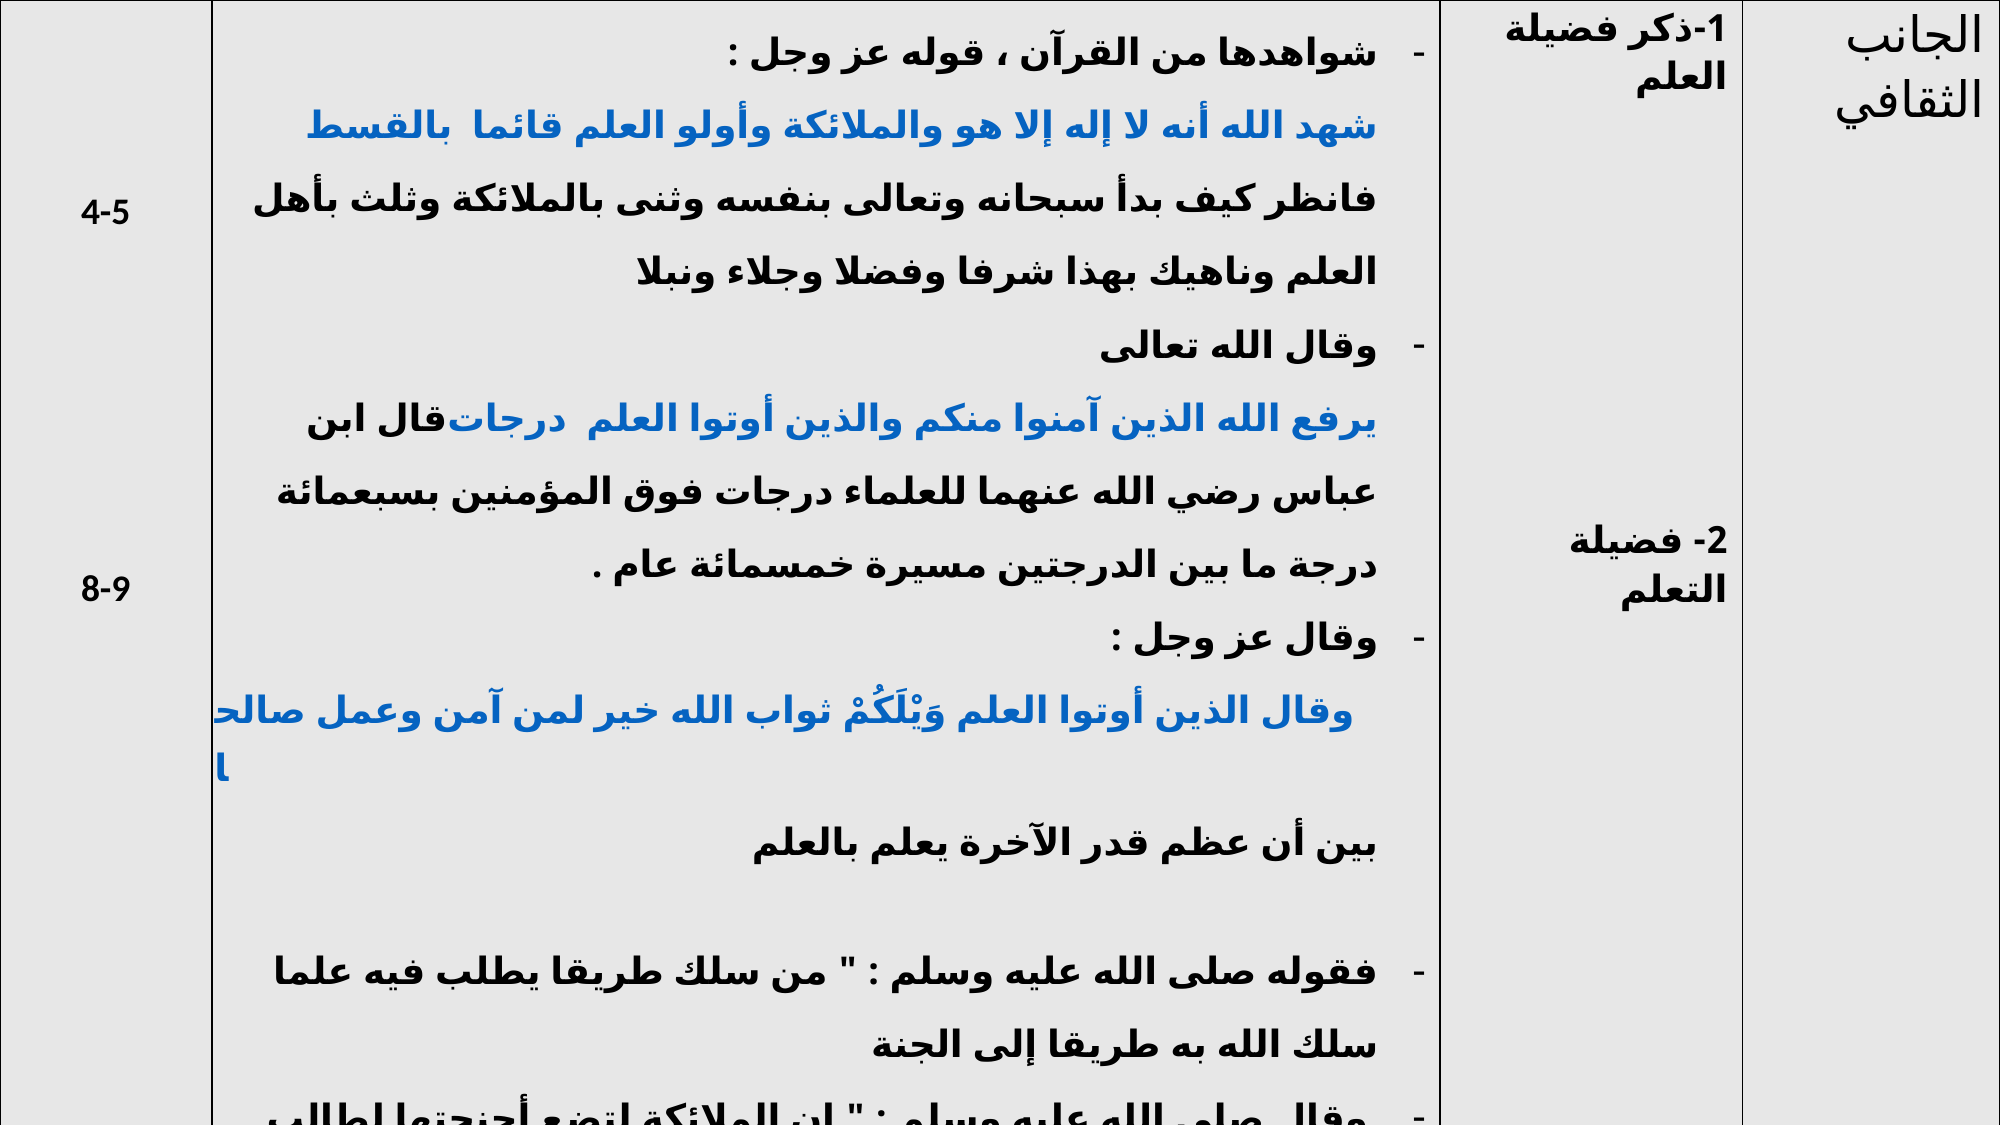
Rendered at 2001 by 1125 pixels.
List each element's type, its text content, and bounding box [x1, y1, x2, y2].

table_header 1-ذكر فضيلة العلم 2- فضيلة التعلم [1441, 1, 1742, 1125]
table_header شواهدها من القرآن ، قوله عز وجل : شهد الله أنه لا إله إلا هو والملائكة وأولو العلم قائما بالقسط فانظر كيف بدأ سبحانه وتعالى بنفسه وثنى بالملائكة وثلث بأهل العلم وناهيك بهذا شرفا وفضلا وجلاء ونبلا وقال الله تعالى يرفع الله الذين آمنوا منكم والذين أوتوا العلم درجات قال ابن عباس رضي الله عنهما للعلماء درجات فوق المؤمنين بسبعمائة درجة ما بين الدرجتين مسيرة خمسمائة عام . وقال عز وجل : وقال الذين أوتوا العلم وَيْلَكُمْ ثواب الله خير لمن آمن وعمل صالحا بين أن عظم قدر الآخرة يعلم بالعلم فقوله صلى الله عليه وسلم : " من سلك طريقا يطلب فيه علما سلك الله به طريقا إلى الجنة وقال صلى الله عليه وسلم : " إن الملائكة لتضع أجنحتها لطالب العلم رضاء بما يصنع " وقال صلى الله عليه وسلم : لأن تغدو فتتعلم بابا من العلم خير من أن تصلي مائة ركعة وقال صلى الله عليه وسلم : " باب من العلم يتعلمه الرجل خير له من الدنيا وما فيها " وقال صلى الله عليه وسلم : " اطلبوا العلم ولو بالصين " وقال صلى الله عليه وسلم : " طلب العلم فريضة على كل مسلم" [213, 1, 1439, 1125]
table_header الجانب الثقافي [1743, 1, 1999, 1125]
table_header 4-5 8-9 [1, 1, 211, 1125]
